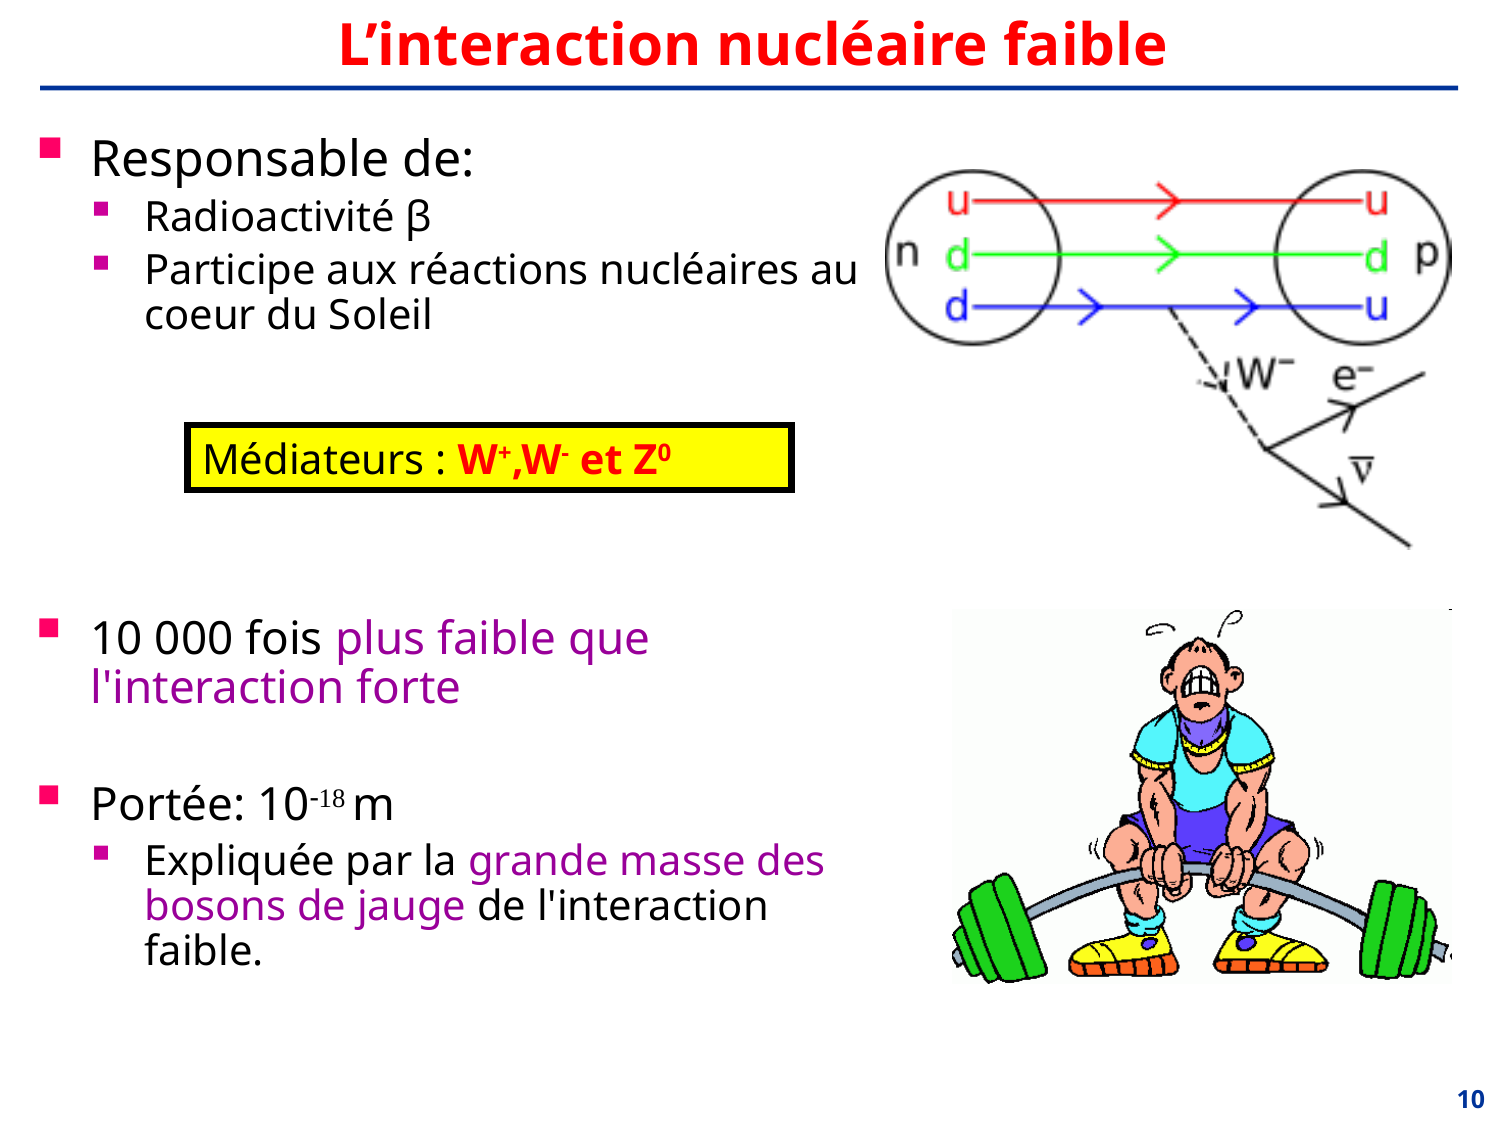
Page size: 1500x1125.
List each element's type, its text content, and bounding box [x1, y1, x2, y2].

text_box Médiateurs : W+,W- et Z0 [187, 425, 792, 490]
title L’interaction nucléaire faible [262, 0, 1243, 86]
list Responsable de: Radioactivité β Participe aux réactions nucléaires au coeur du Soleil 10 000 fois plus faible que l'interaction forte Portée: 10-18 m Expliquée par la grande masse des bosons de jauge de l'interaction faible. [19, 125, 913, 1060]
picture [885, 168, 1452, 551]
slide_number <numéro> [1362, 1074, 1500, 1125]
picture [952, 609, 1452, 984]
